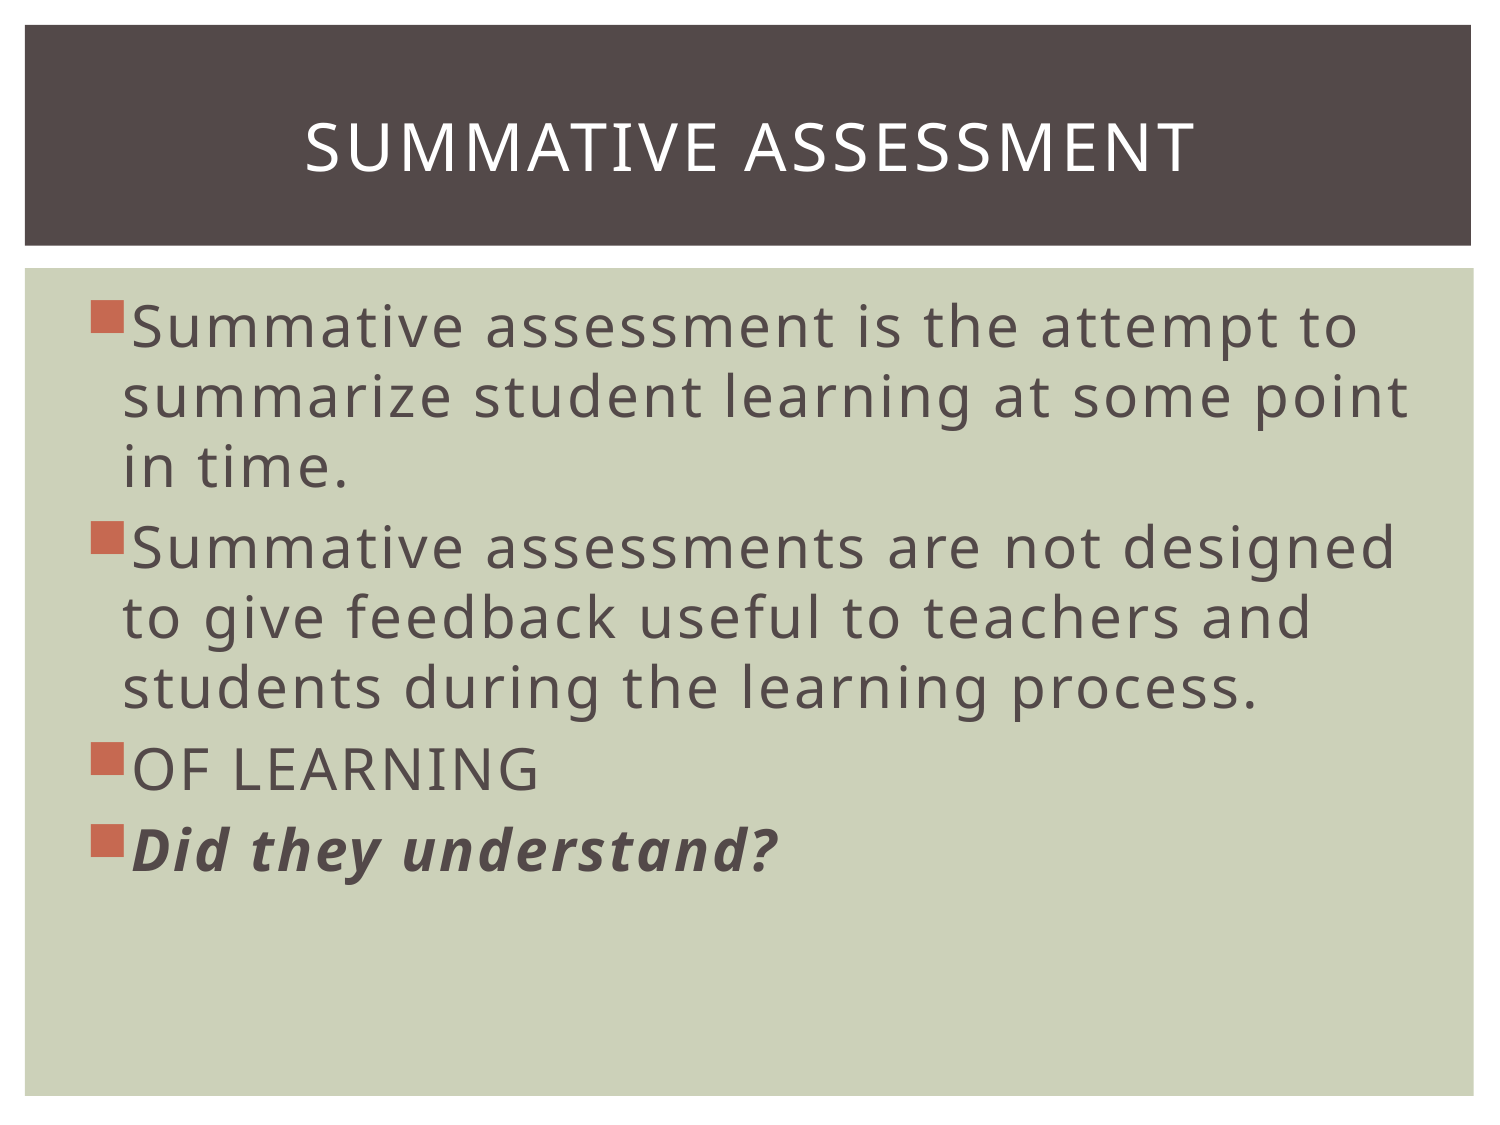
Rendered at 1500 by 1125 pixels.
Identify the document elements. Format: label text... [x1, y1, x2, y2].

title Summative Assessment [62, 58, 1438, 232]
list Summative assessment is the attempt to summarize student learning at some point in time. Summative assessments are not designed to give feedback useful to teachers and students during the learning process. OF LEARNING Did they understand? [62, 281, 1442, 1005]
